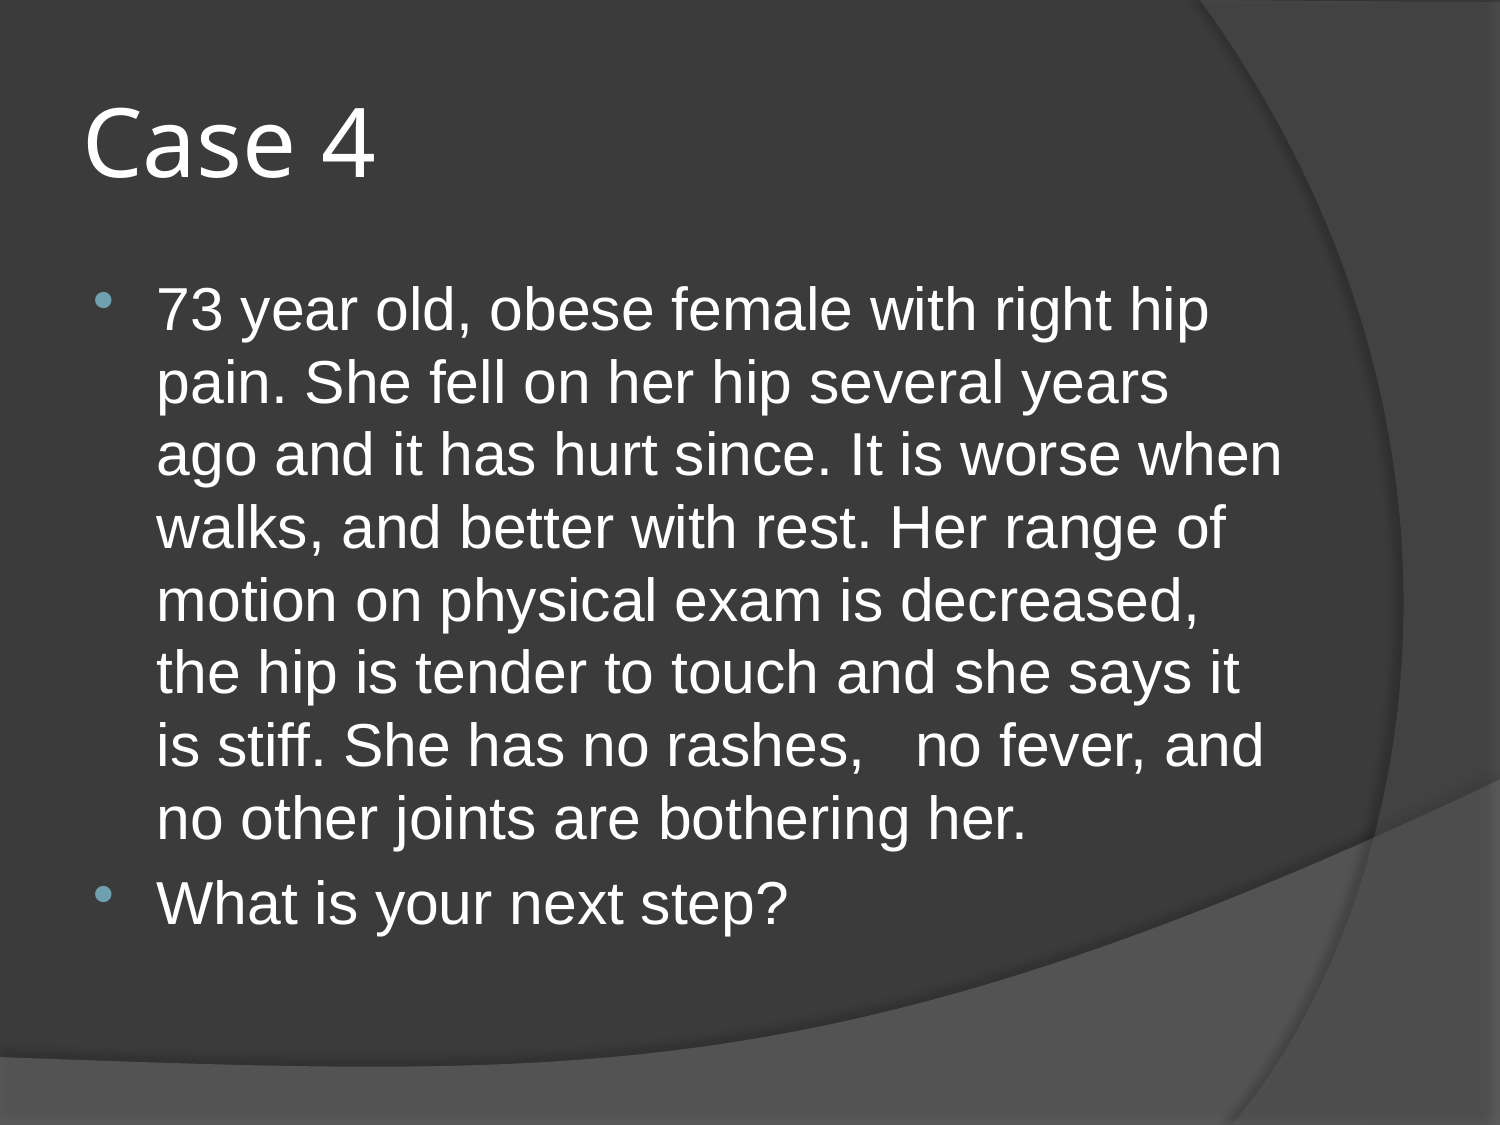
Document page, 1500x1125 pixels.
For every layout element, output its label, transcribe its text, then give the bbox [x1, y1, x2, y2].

list 73 year old, obese female with right hip pain. She fell on her hip several years ago and it has hurt since. It is worse when walks, and better with rest. Her range of motion on physical exam is decreased, the hip is tender to touch and she says it is stiff. She has no rashes, no fever, and no other joints are bothering her. What is your next step? [75, 262, 1300, 1005]
title Case 4 [75, 45, 1300, 233]
